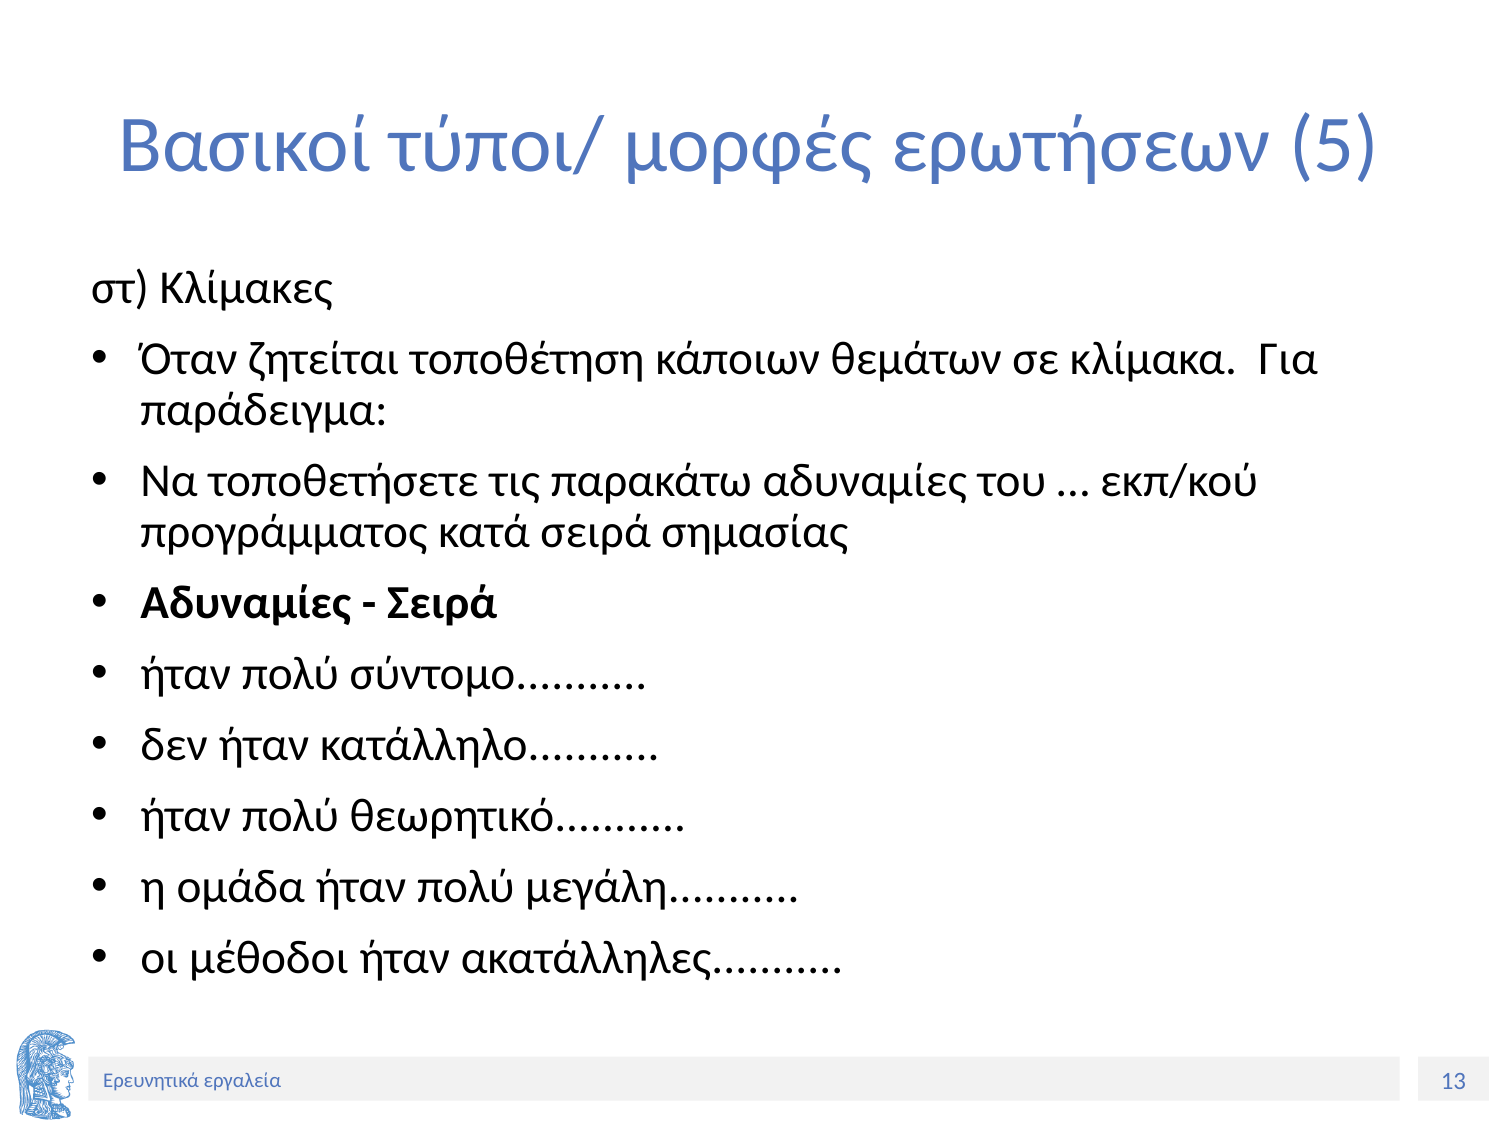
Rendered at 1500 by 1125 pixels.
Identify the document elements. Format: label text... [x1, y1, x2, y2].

title Βασικοί τύποι/ μορφές ερωτήσεων (5) [75, 45, 1425, 233]
list στ) Κλίμακες Όταν ζητείται τοποθέτηση κάποιων θεμάτων σε κλίμακα. Για παράδειγμα: Να τοποθετήσετε τις παρακάτω αδυναμίες του … εκπ/κού προγράμματος κατά σειρά σημασίας Αδυναμίες - Σειρά ήταν πολύ σύντομο........... δεν ήταν κατάλληλο........... ήταν πολύ θεωρητικό........... η ομάδα ήταν πολύ μεγάλη........... οι μέθοδοι ήταν ακατάλληλες........... [76, 255, 1427, 998]
picture [9, 1026, 81, 1120]
